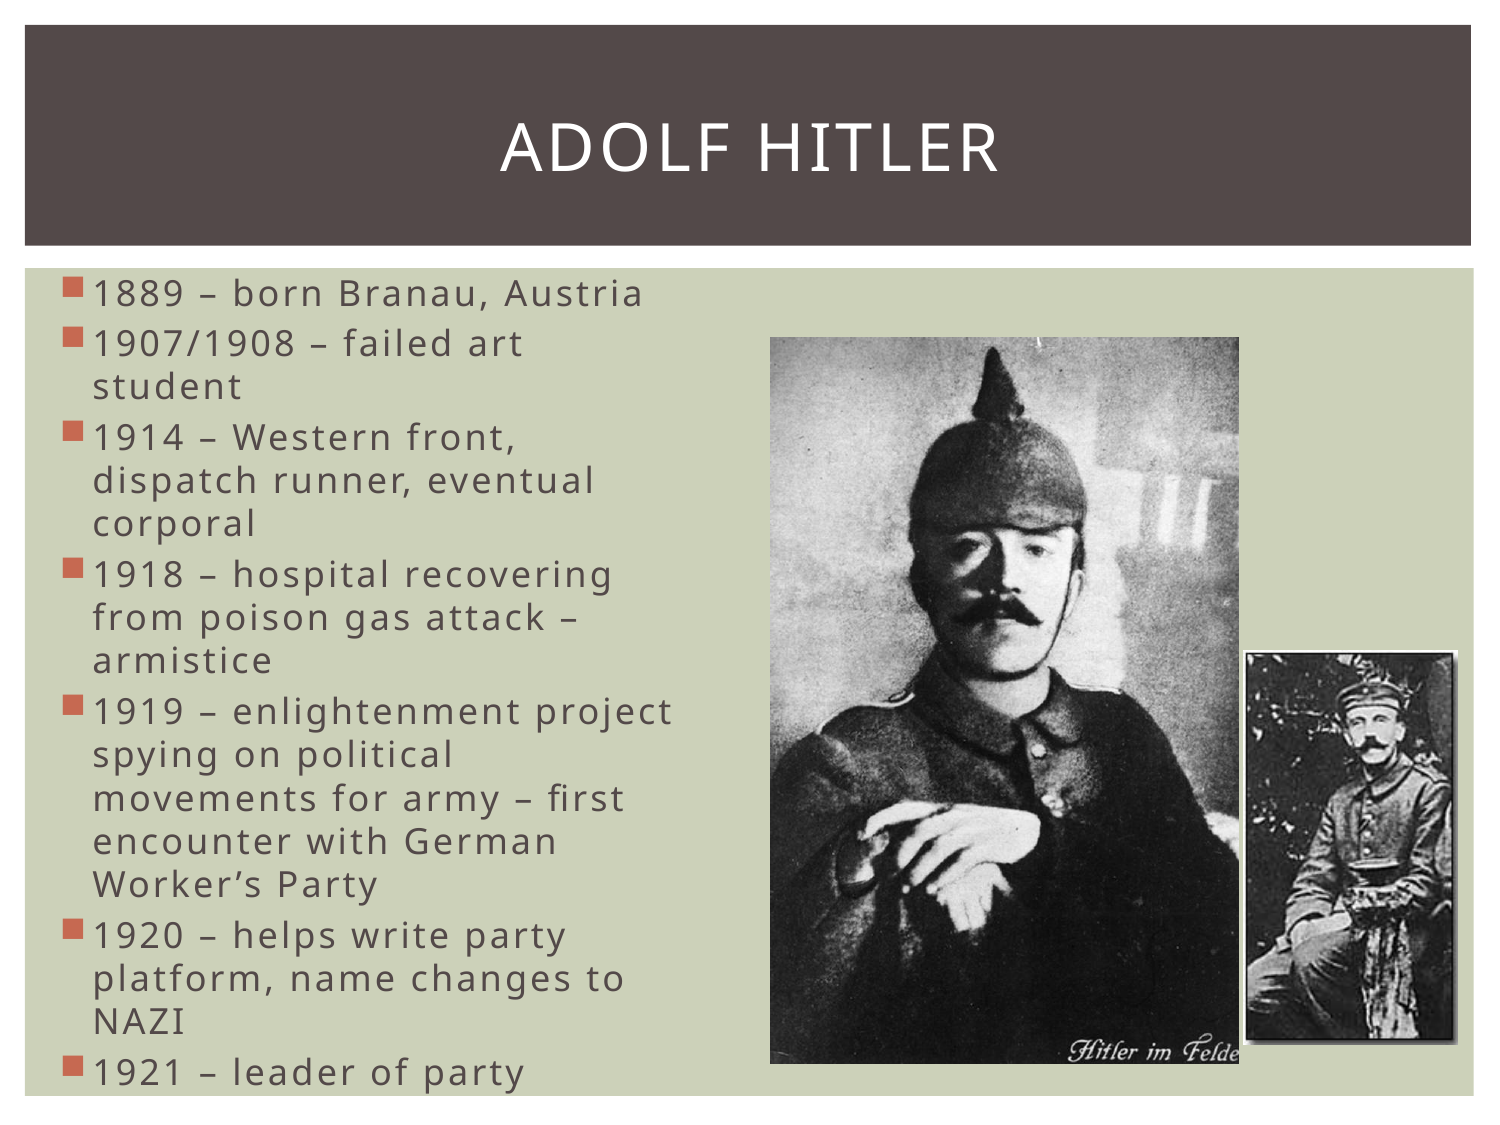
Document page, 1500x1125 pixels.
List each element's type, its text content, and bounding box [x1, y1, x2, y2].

picture [769, 337, 1239, 1064]
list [1244, 649, 1458, 1045]
title Adolf Hitler [62, 58, 1438, 232]
list 1889 – born Branau, Austria 1907/1908 – failed art student 1914 – Western front, dispatch runner, eventual corporal 1918 – hospital recovering from poison gas attack – armistice 1919 – enlightenment project spying on political movements for army – first encounter with German Worker’s Party 1920 – helps write party platform, name changes to NAZI 1921 – leader of party [37, 262, 700, 1106]
